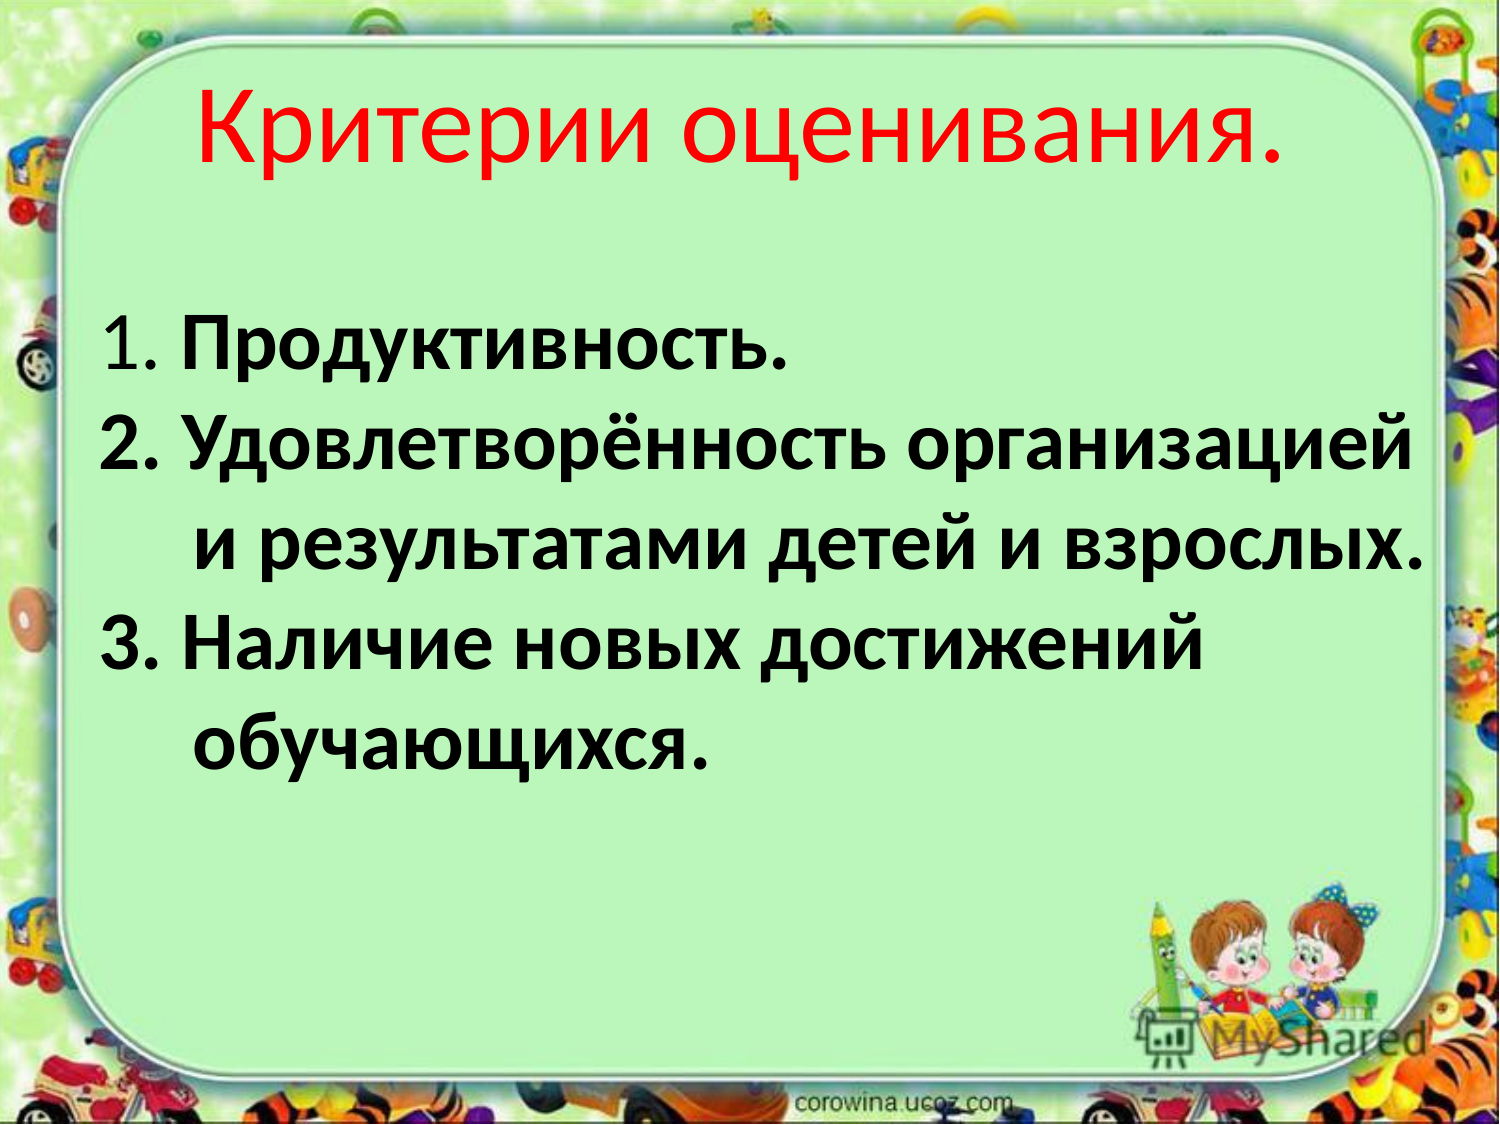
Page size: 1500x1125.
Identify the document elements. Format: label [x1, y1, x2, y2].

list [0, 0, 1499, 1125]
